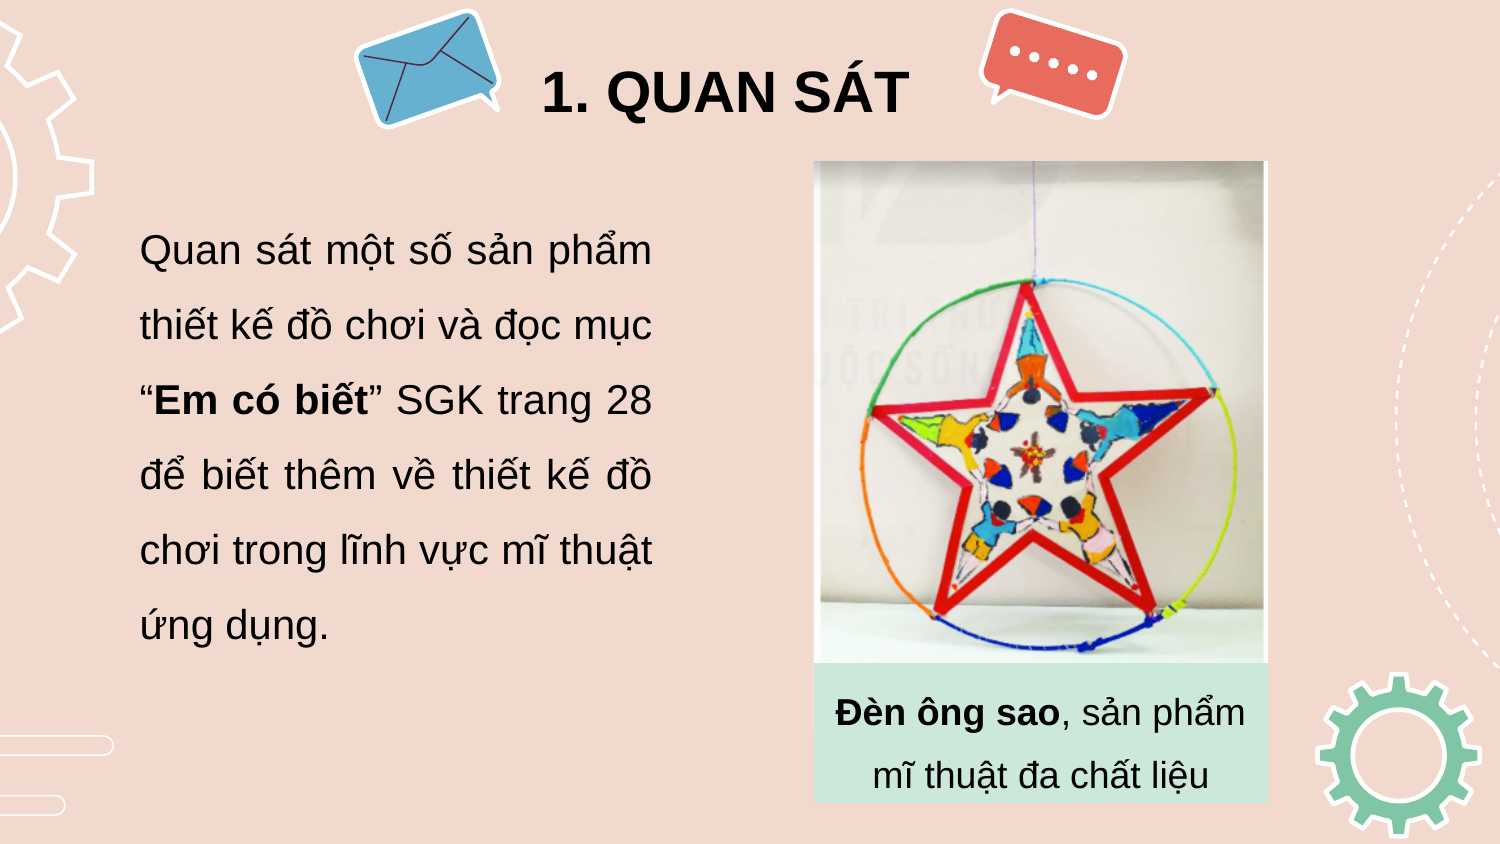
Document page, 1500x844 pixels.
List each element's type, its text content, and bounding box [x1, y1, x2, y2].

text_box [352, 7, 510, 150]
text_box 1. QUAN SÁT [526, 47, 997, 132]
text_box [1317, 674, 1480, 837]
text_box Đèn ông sao, sản phẩm mĩ thuật đa chất liệu [813, 741, 1269, 803]
picture [813, 161, 1269, 735]
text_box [983, 24, 1119, 120]
text_box Quan sát một số sản phẩm thiết kế đồ chơi và đọc mục “Em có biết” SGK trang 28 để biết thêm về thiết kế đồ chơi trong lĩnh vực mĩ thuật ứng dụng. [124, 190, 668, 656]
